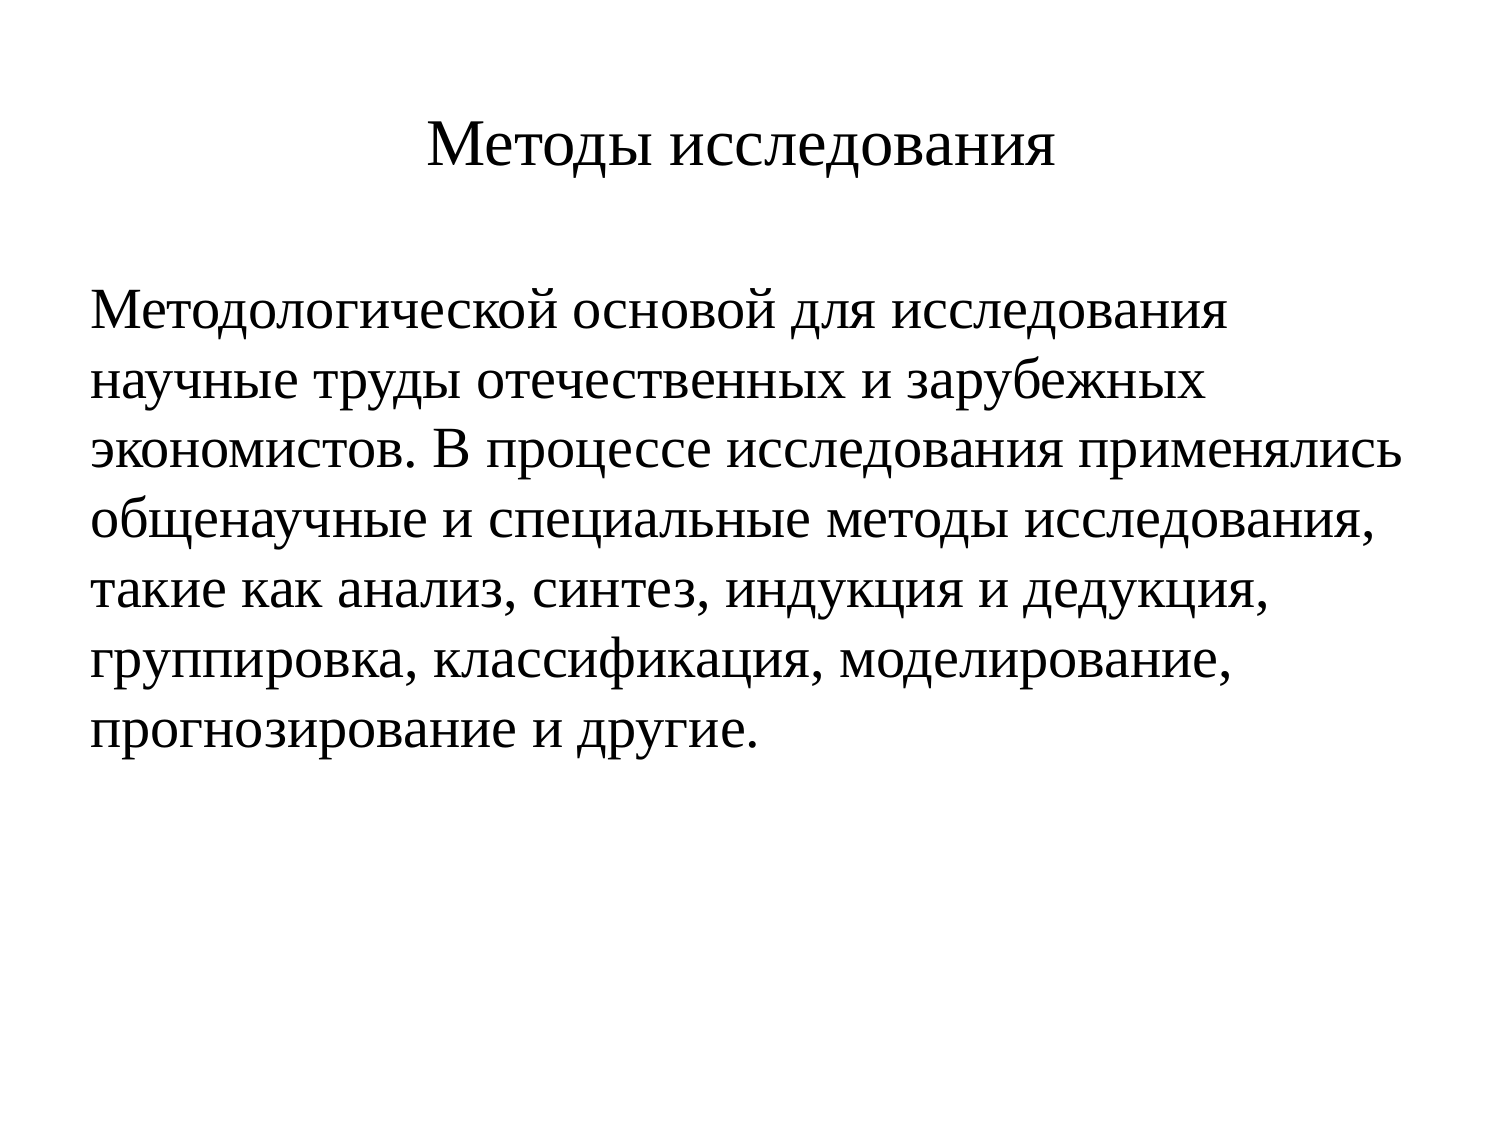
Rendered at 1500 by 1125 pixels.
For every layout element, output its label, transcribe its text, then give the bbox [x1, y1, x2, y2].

title Методы исследования [75, 45, 1425, 233]
list Методологической основой для исследования научные труды отечественных и зарубежных экономистов. В процессе исследования применялись общенаучные и специальные методы исследования, такие как анализ, синтез, индукция и дедукция, группировка, классификация, моделирование, прогнозирование и другие. [75, 262, 1425, 1005]
